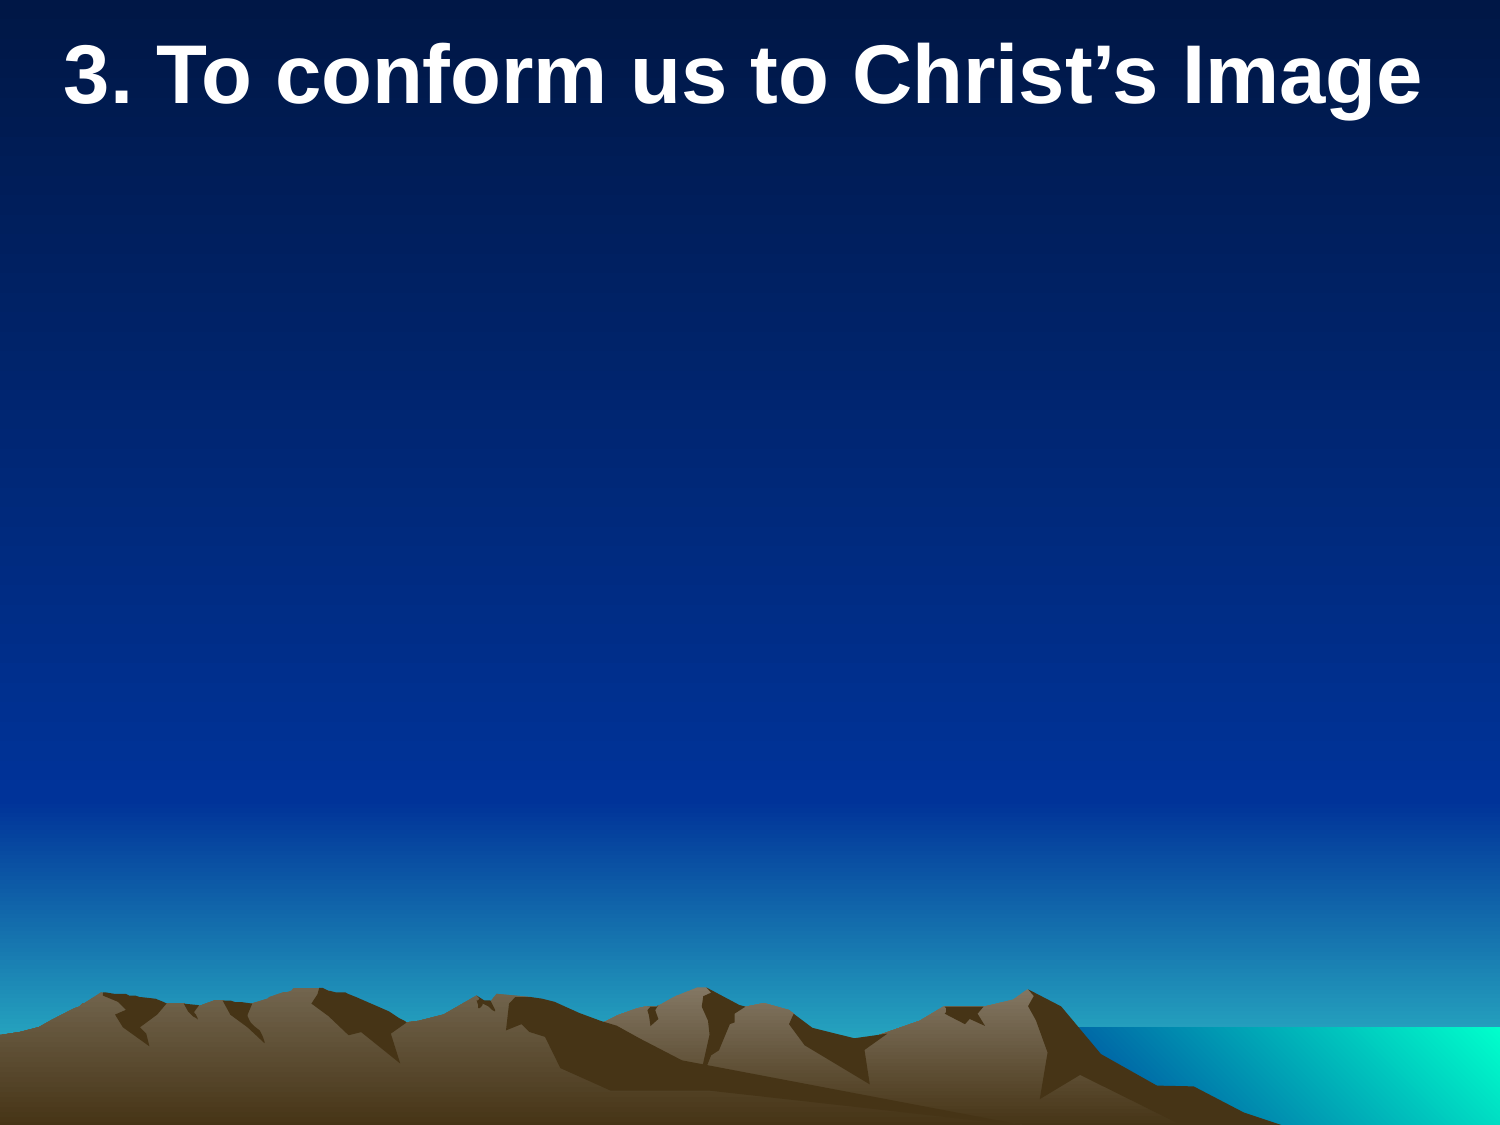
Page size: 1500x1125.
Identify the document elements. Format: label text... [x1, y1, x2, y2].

text_box 3. To conform us to Christ’s Image [12, 12, 1475, 228]
